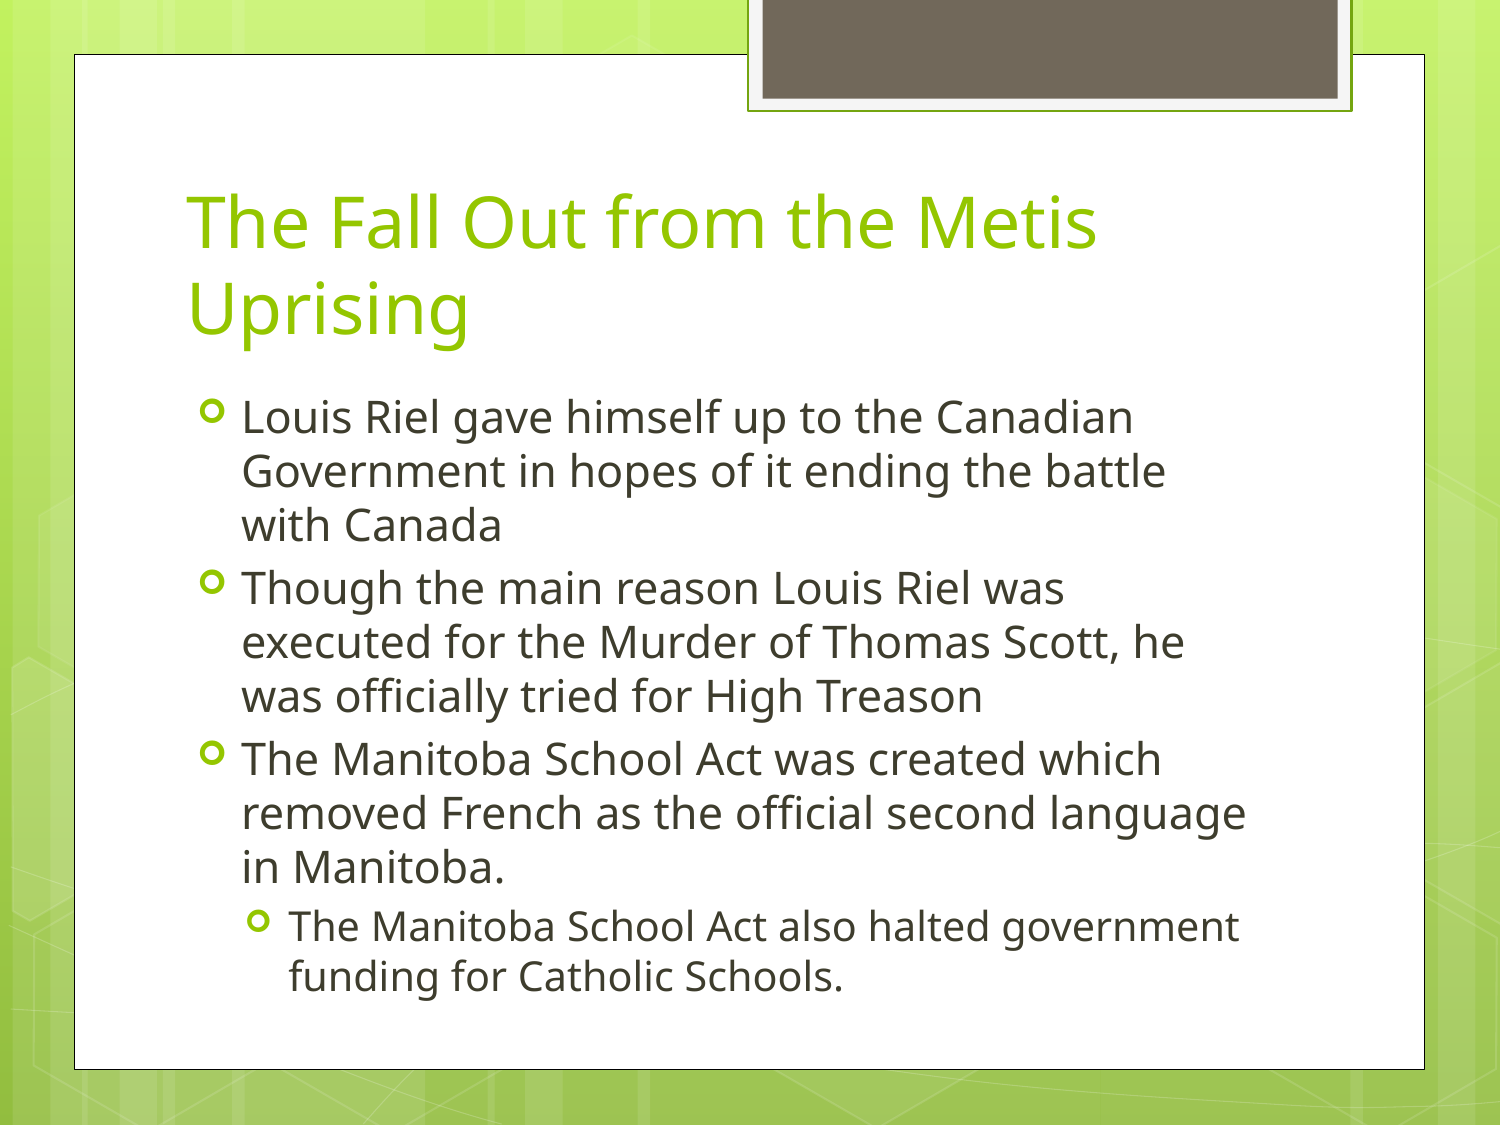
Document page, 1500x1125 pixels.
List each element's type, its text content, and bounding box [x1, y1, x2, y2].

list Louis Riel gave himself up to the Canadian Government in hopes of it ending the battle with Canada Though the main reason Louis Riel was executed for the Murder of Thomas Scott, he was officially tried for High Treason The Manitoba School Act was created which removed French as the official second language in Manitoba. The Manitoba School Act also halted government funding for Catholic Schools. [171, 381, 1283, 1013]
title The Fall Out from the Metis Uprising [171, 168, 1324, 357]
